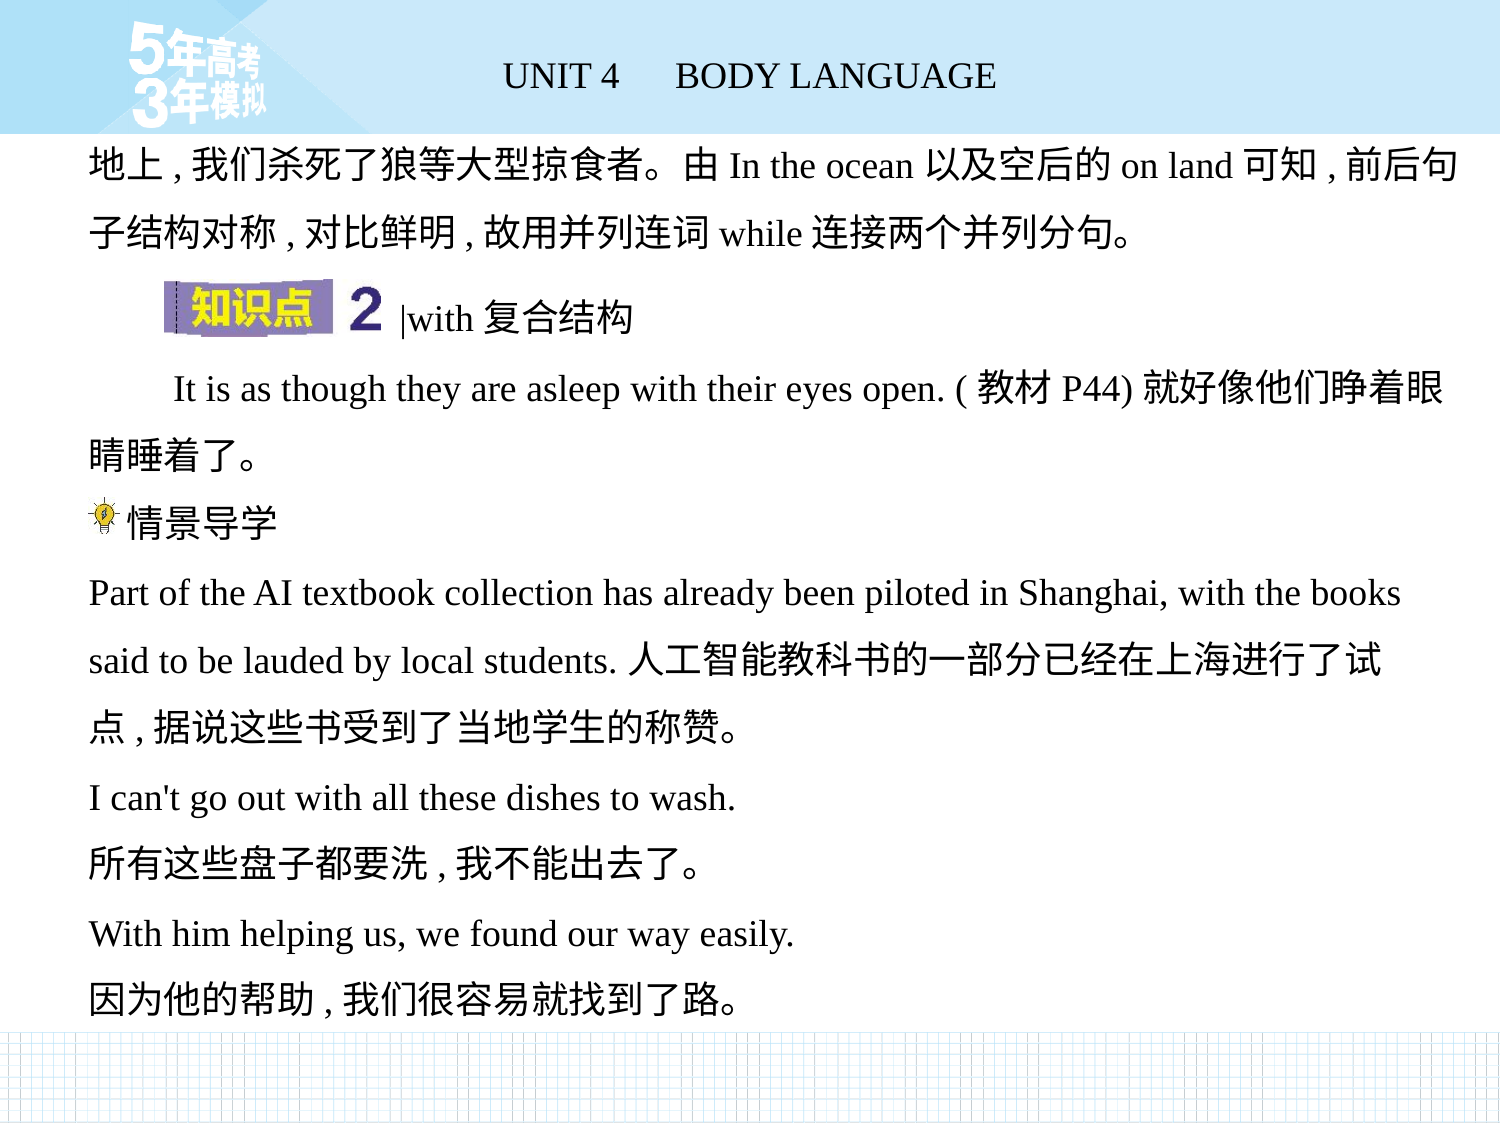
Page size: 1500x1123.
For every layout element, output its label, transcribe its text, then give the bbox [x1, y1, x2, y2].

picture [0, 1021, 1500, 1123]
text_box 地上,我们杀死了狼等大型掠食者。由In the ocean以及空后的on land可知,前后句 子结构对称,对比鲜明,故用并列连词while连接两个并列分句。 |with复合结构 It is as though they are asleep with their eyes open. (教材P44)就好像他们睁着眼 睛睡着了。 情景导学 Part of the AI textbook collection has already been piloted in Shanghai, with the books said to be lauded by local students.人工智能教科书的一部分已经在上海进行了试 点,据说这些书受到了当地学生的称赞。 I can't go out with all these dishes to wash. 所有这些盘子都要洗,我不能出去了。 With him helping us, we found our way easily. 因为他的帮助,我们很容易就找到了路。 [88, 118, 1478, 1022]
text_box UNIT 4 BODY LANGUAGE [487, 20, 1013, 103]
picture [88, 497, 121, 534]
picture [163, 279, 381, 337]
picture [0, 0, 1500, 134]
